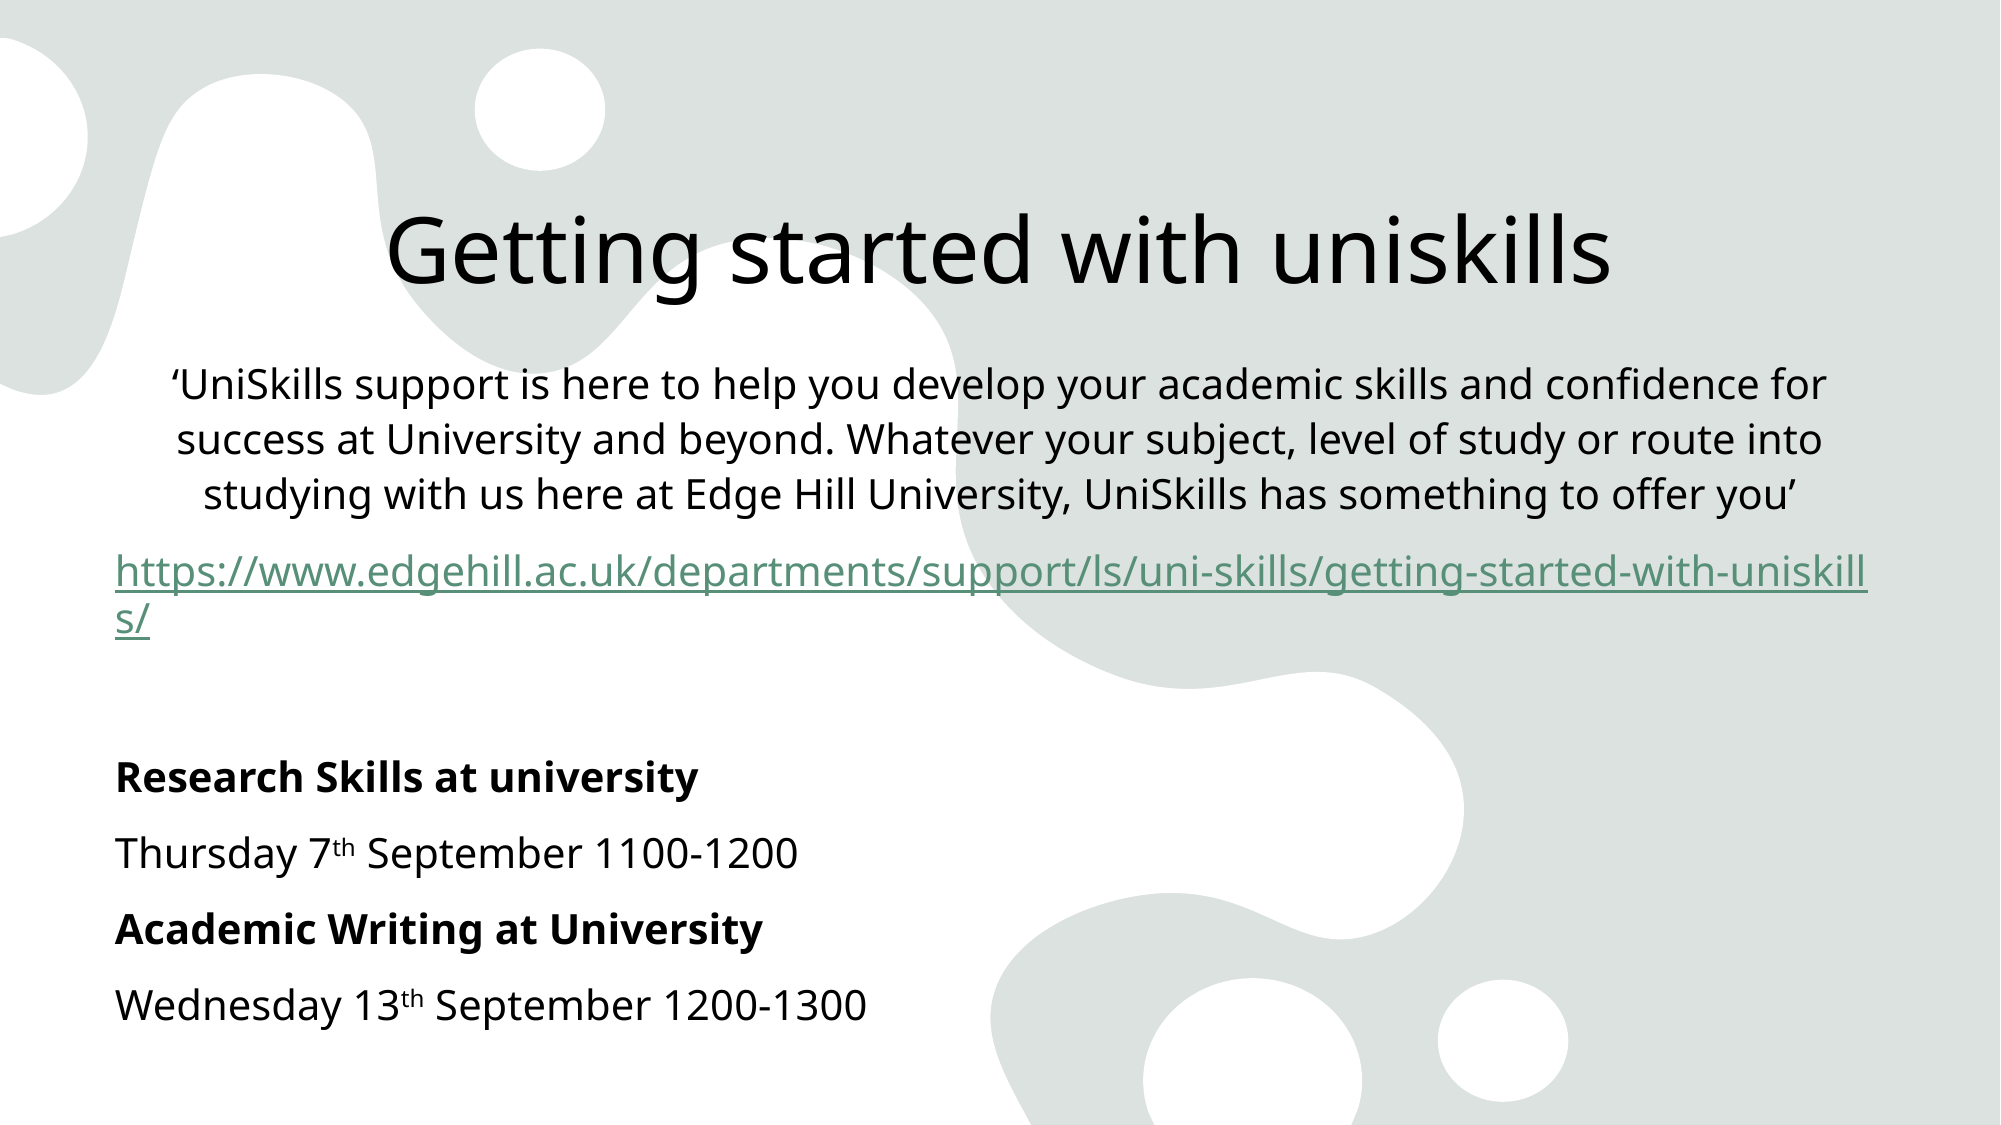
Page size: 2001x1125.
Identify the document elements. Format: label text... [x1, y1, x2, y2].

list ‘UniSkills support is here to help you develop your academic skills and confidence for success at University and beyond. Whatever your subject, level of study or route into studying with us here at Edge Hill University, UniSkills has something to offer you’ https://www.edgehill.ac.uk/departments/support/ls/uni-skills/getting-started-with-uniskills/ Research Skills at university Thursday 7th September 1100-1200 Academic Writing at University Wednesday 13th September 1200-1300 [99, 345, 1900, 1008]
title Getting started with uniskills [99, 91, 1900, 309]
